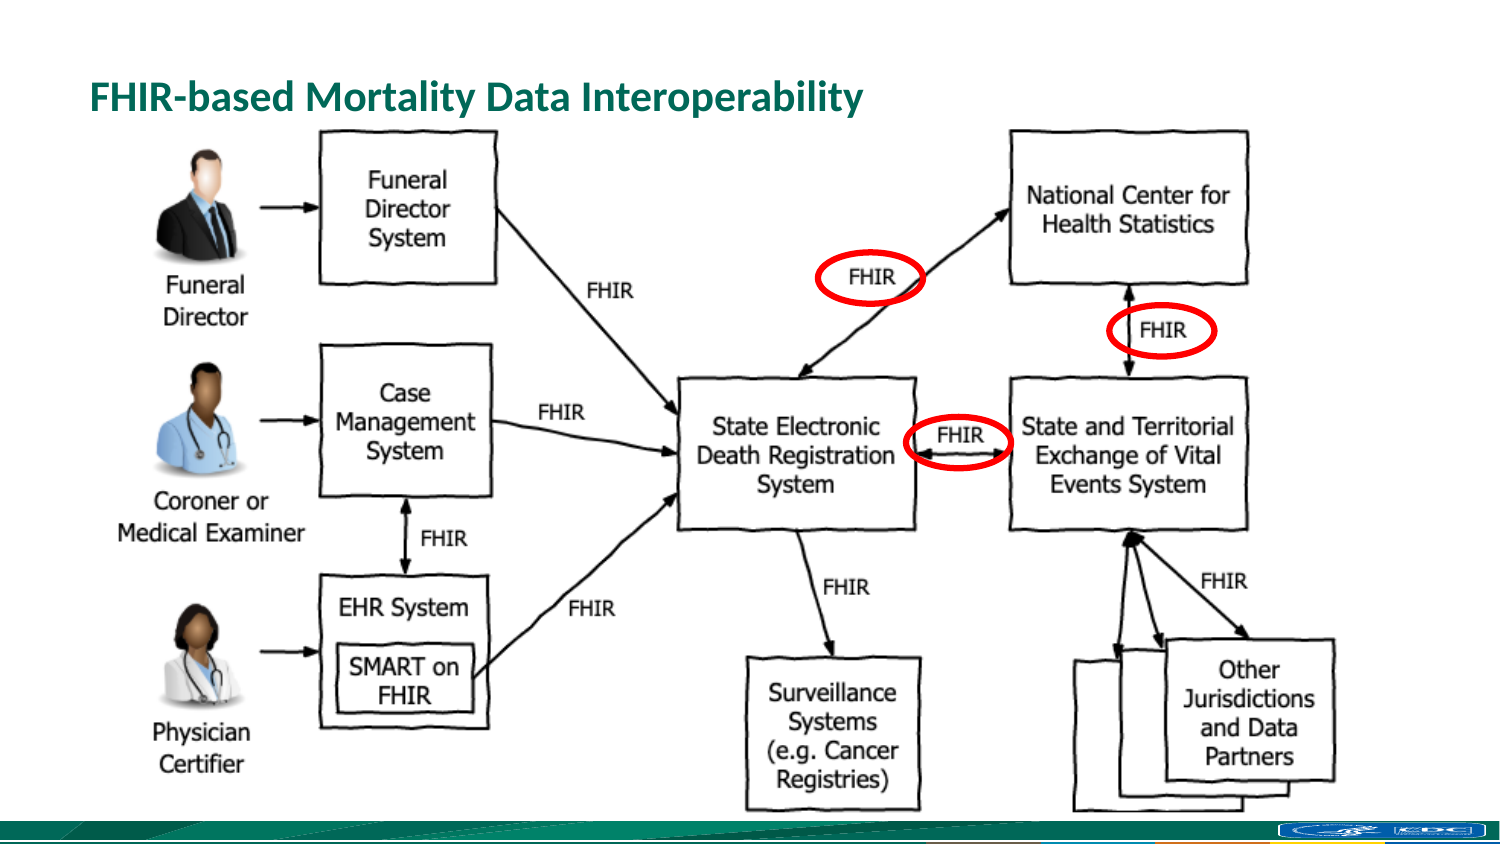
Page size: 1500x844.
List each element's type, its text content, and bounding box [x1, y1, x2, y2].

picture [112, 127, 1338, 814]
title FHIR-based Mortality Data Interoperability [75, 33, 1425, 175]
